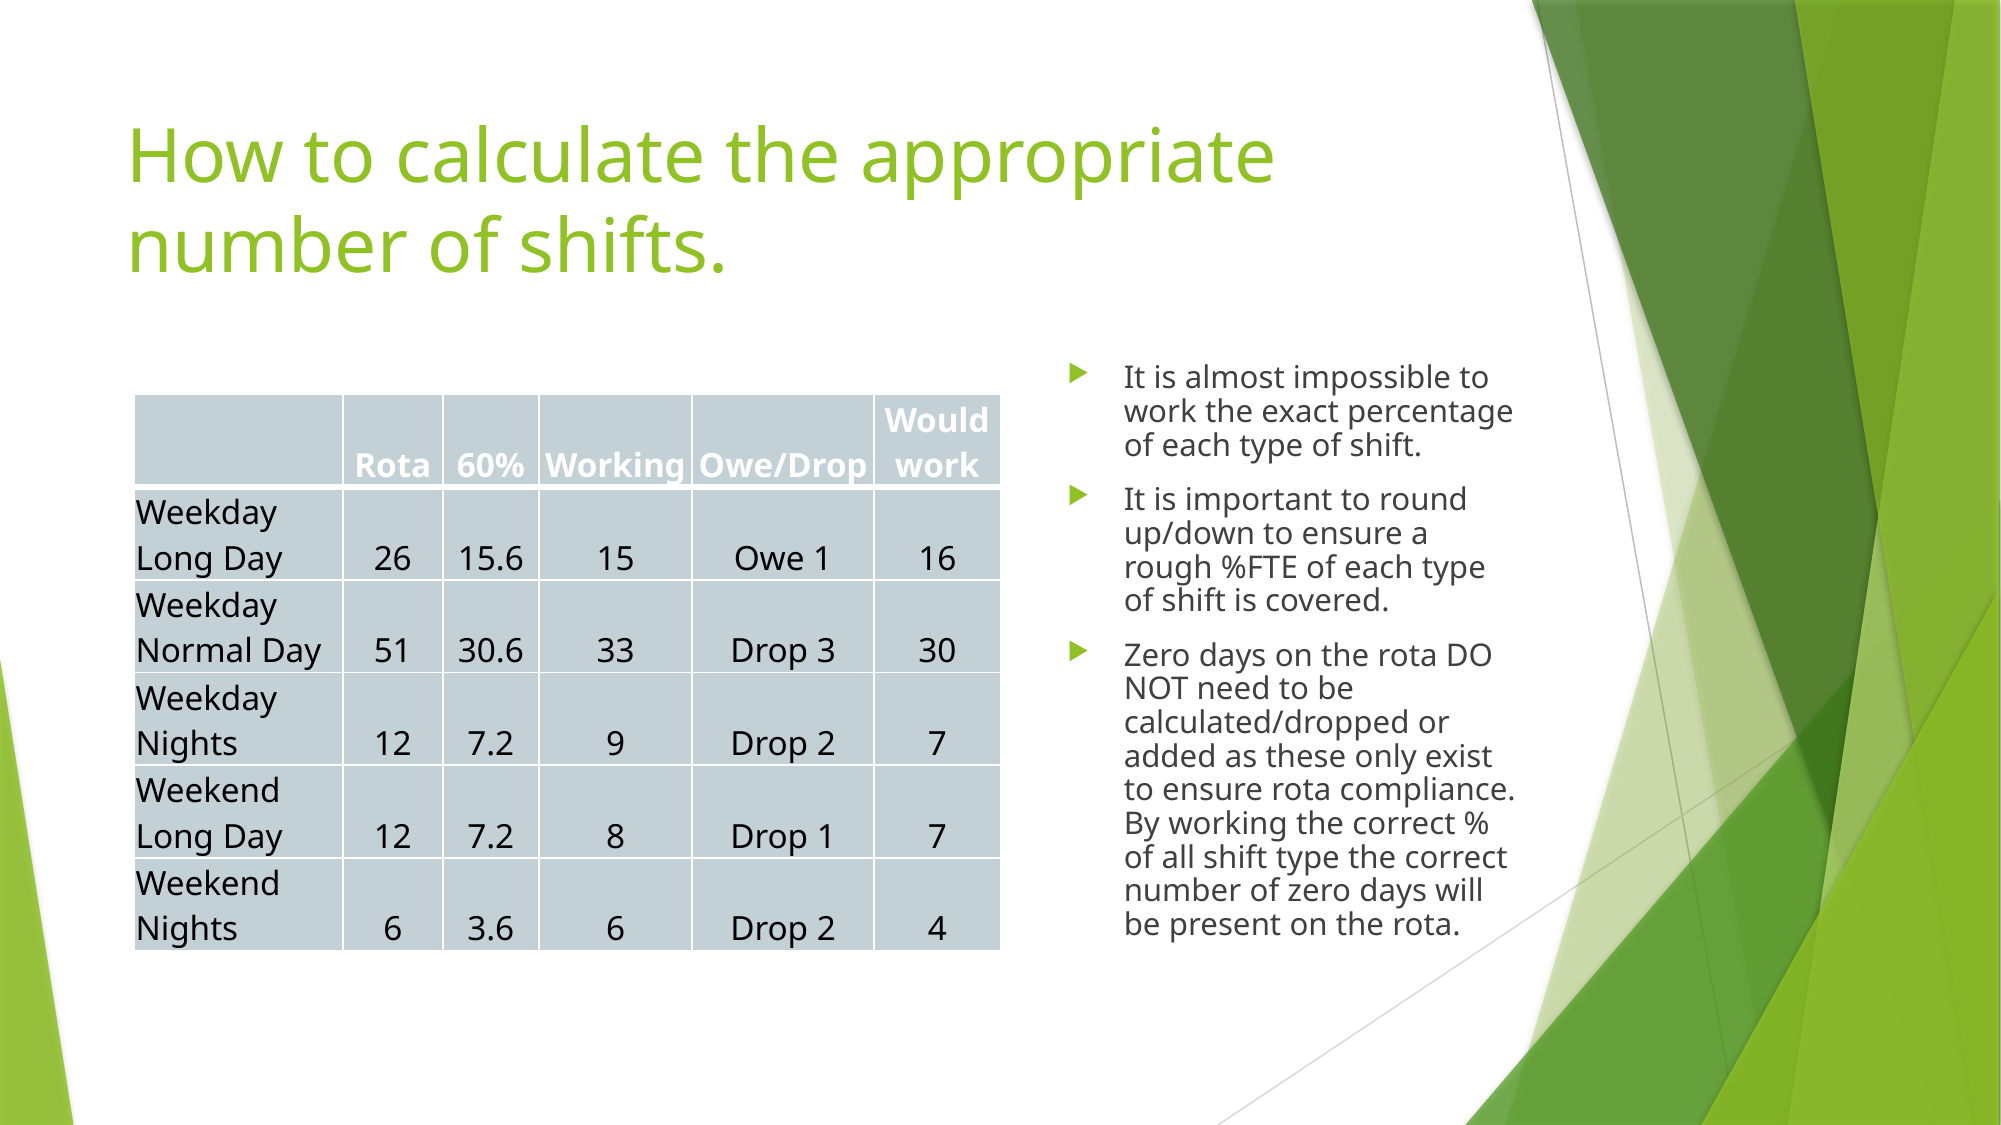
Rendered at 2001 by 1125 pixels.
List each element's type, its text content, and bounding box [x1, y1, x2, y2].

table_cell 3.6 [444, 859, 538, 950]
table_cell 6 [540, 859, 691, 950]
table_cell 15.6 [444, 490, 538, 579]
table_cell Drop 3 [693, 581, 873, 672]
table_header Owe/Drop [693, 395, 873, 484]
table_cell 6 [344, 859, 442, 950]
table_cell 30 [875, 581, 1000, 672]
title How to calculate the appropriate number of shifts. [111, 99, 1522, 317]
table_header Working [540, 395, 691, 484]
table_cell 7.2 [444, 766, 538, 857]
table_cell 7 [875, 766, 1000, 857]
table_cell 12 [344, 766, 442, 857]
table_header Would work [875, 395, 1000, 484]
table_cell Weekday Normal Day [135, 581, 342, 672]
table_cell 4 [875, 859, 1000, 950]
table_cell Owe 1 [693, 490, 873, 579]
table_header Rota [344, 395, 442, 484]
list It is almost impossible to work the exact percentage of each type of shift. It is important to round up/down to ensure a rough %FTE of each type of shift is covered. Zero days on the rota DO NOT need to be calculated/dropped or added as these only exist to ensure rota compliance. By working the correct % of all shift type the correct number of zero days will be present on the rota. [1052, 354, 1533, 992]
table_cell Drop 2 [693, 859, 873, 950]
table_header [135, 395, 342, 484]
table_cell 51 [344, 581, 442, 672]
table_cell 16 [875, 490, 1000, 579]
table_cell Weekday Long Day [135, 490, 342, 579]
table_cell Weekday Nights [135, 673, 342, 764]
table_cell 33 [540, 581, 691, 672]
table_cell 8 [540, 766, 691, 857]
table_cell 26 [344, 490, 442, 579]
table_cell 12 [344, 673, 442, 764]
table_cell 7.2 [444, 673, 538, 764]
table_cell Weekend Long Day [135, 766, 342, 857]
table_cell 9 [540, 673, 691, 764]
table_cell Drop 1 [693, 766, 873, 857]
table_cell 7 [875, 673, 1000, 764]
table_cell Weekend Nights [135, 859, 342, 950]
table_cell Drop 2 [693, 673, 873, 764]
table_cell 30.6 [444, 581, 538, 672]
table_cell 15 [540, 490, 691, 579]
table_header 60% [444, 395, 538, 484]
